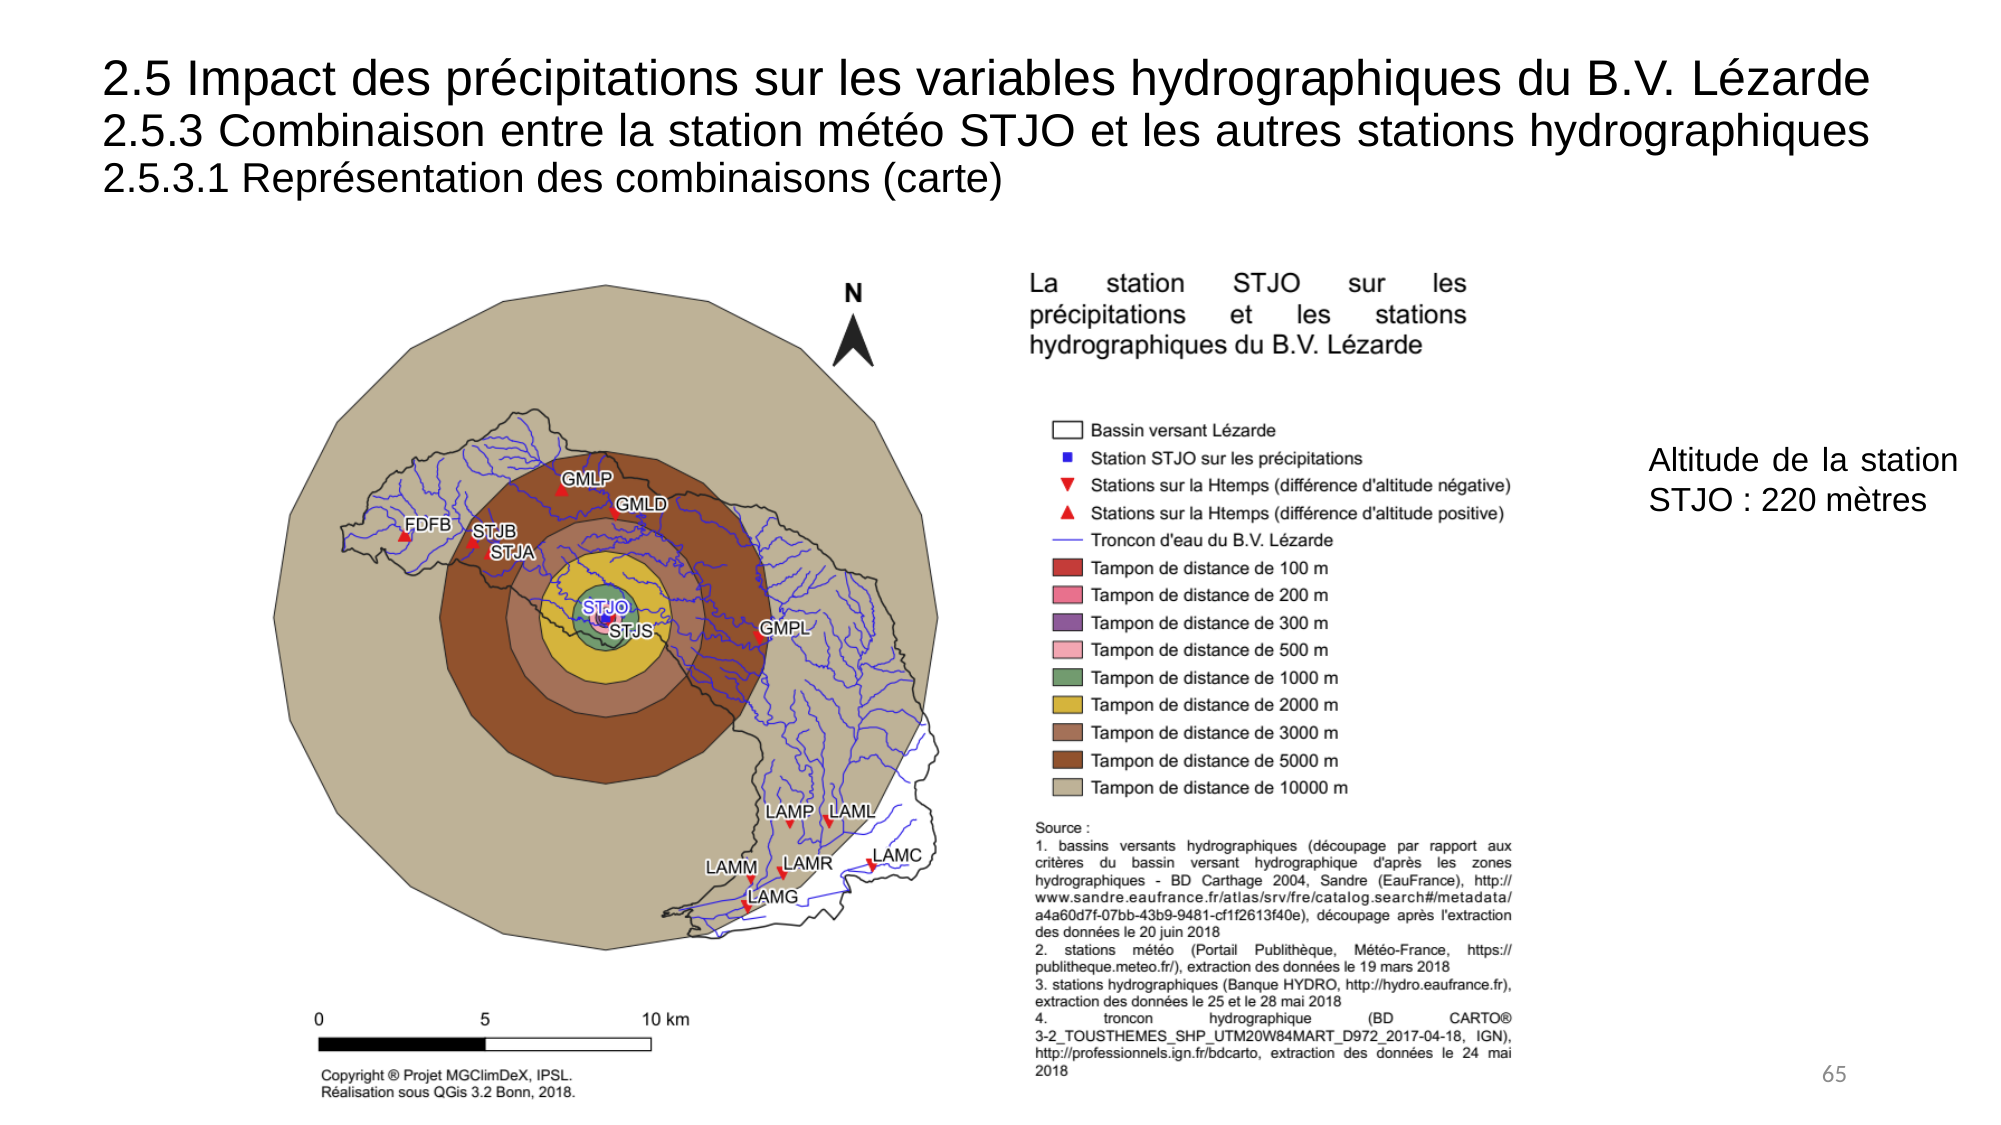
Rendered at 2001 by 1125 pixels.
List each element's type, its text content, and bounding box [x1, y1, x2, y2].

text_box Altitude de la station STJO : 220 mètres [1633, 431, 1974, 526]
slide_number 65 [1518, 1042, 1863, 1103]
title 2.5 Impact des précipitations sur les variables hydrographiques du B.V. Lézarde 2.5.3 Combinaison entre la station météo STJO et les autres stations hydrographiques 2.5.3.1 Représentation des combinaisons (carte) [87, 59, 1888, 194]
picture [265, 217, 1518, 1103]
